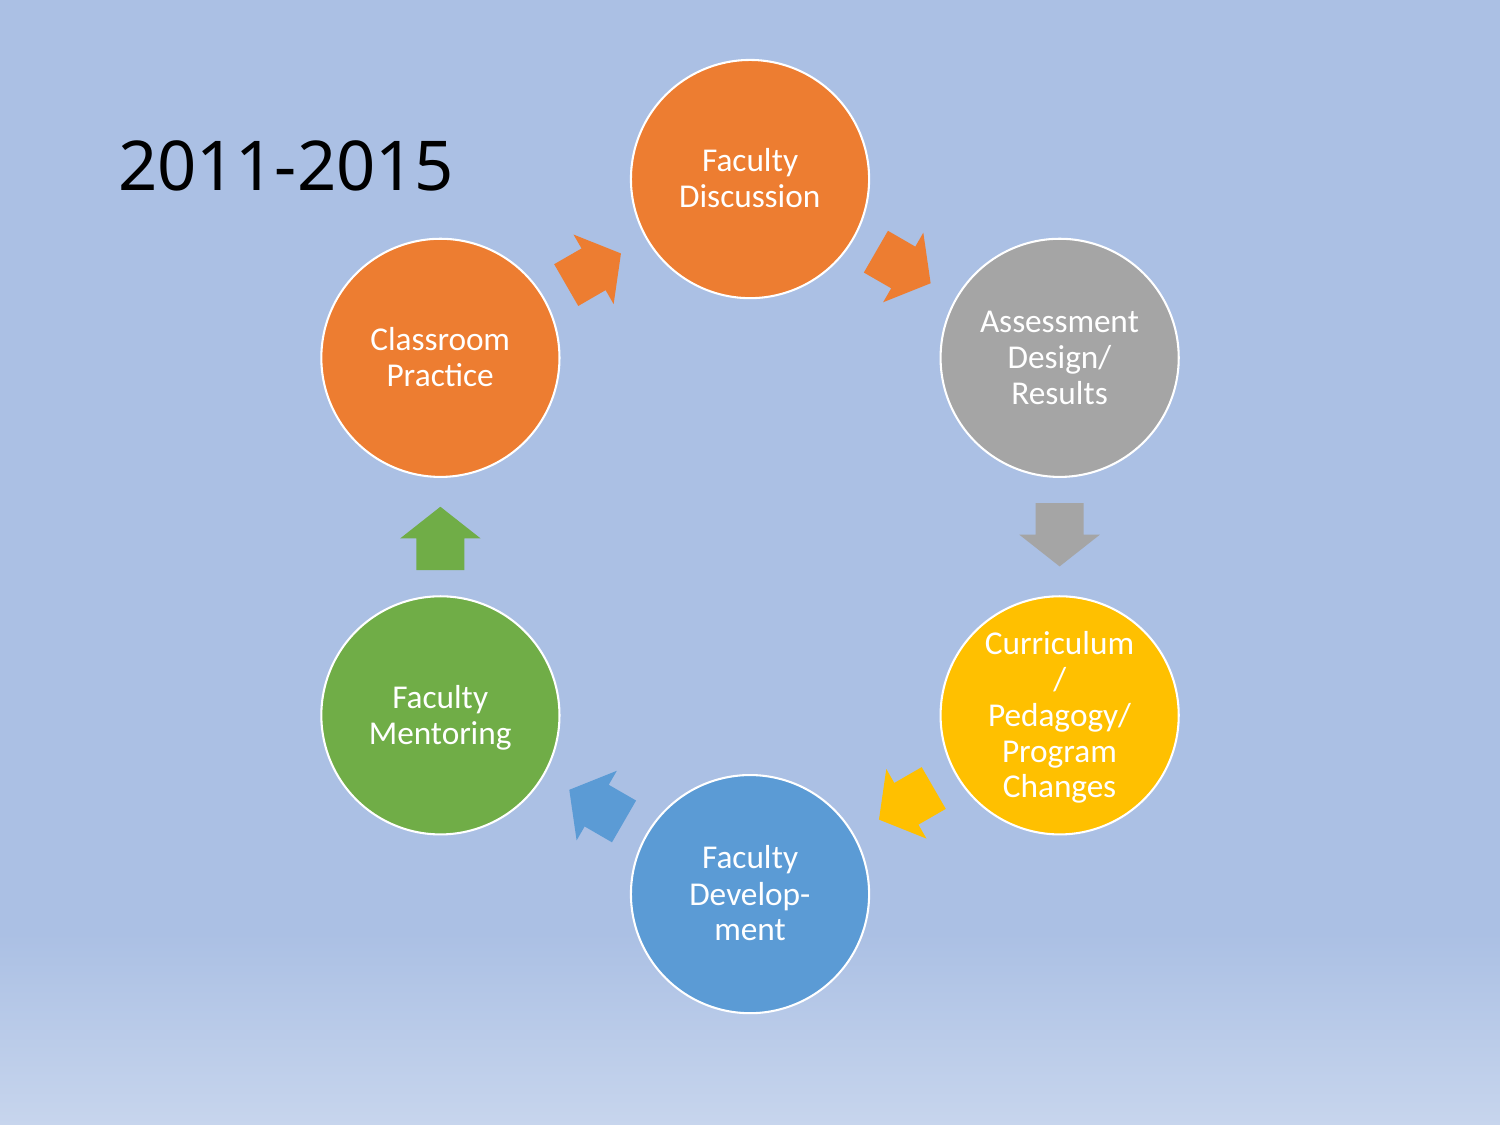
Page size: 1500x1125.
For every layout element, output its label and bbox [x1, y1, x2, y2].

list [103, 59, 1397, 1014]
